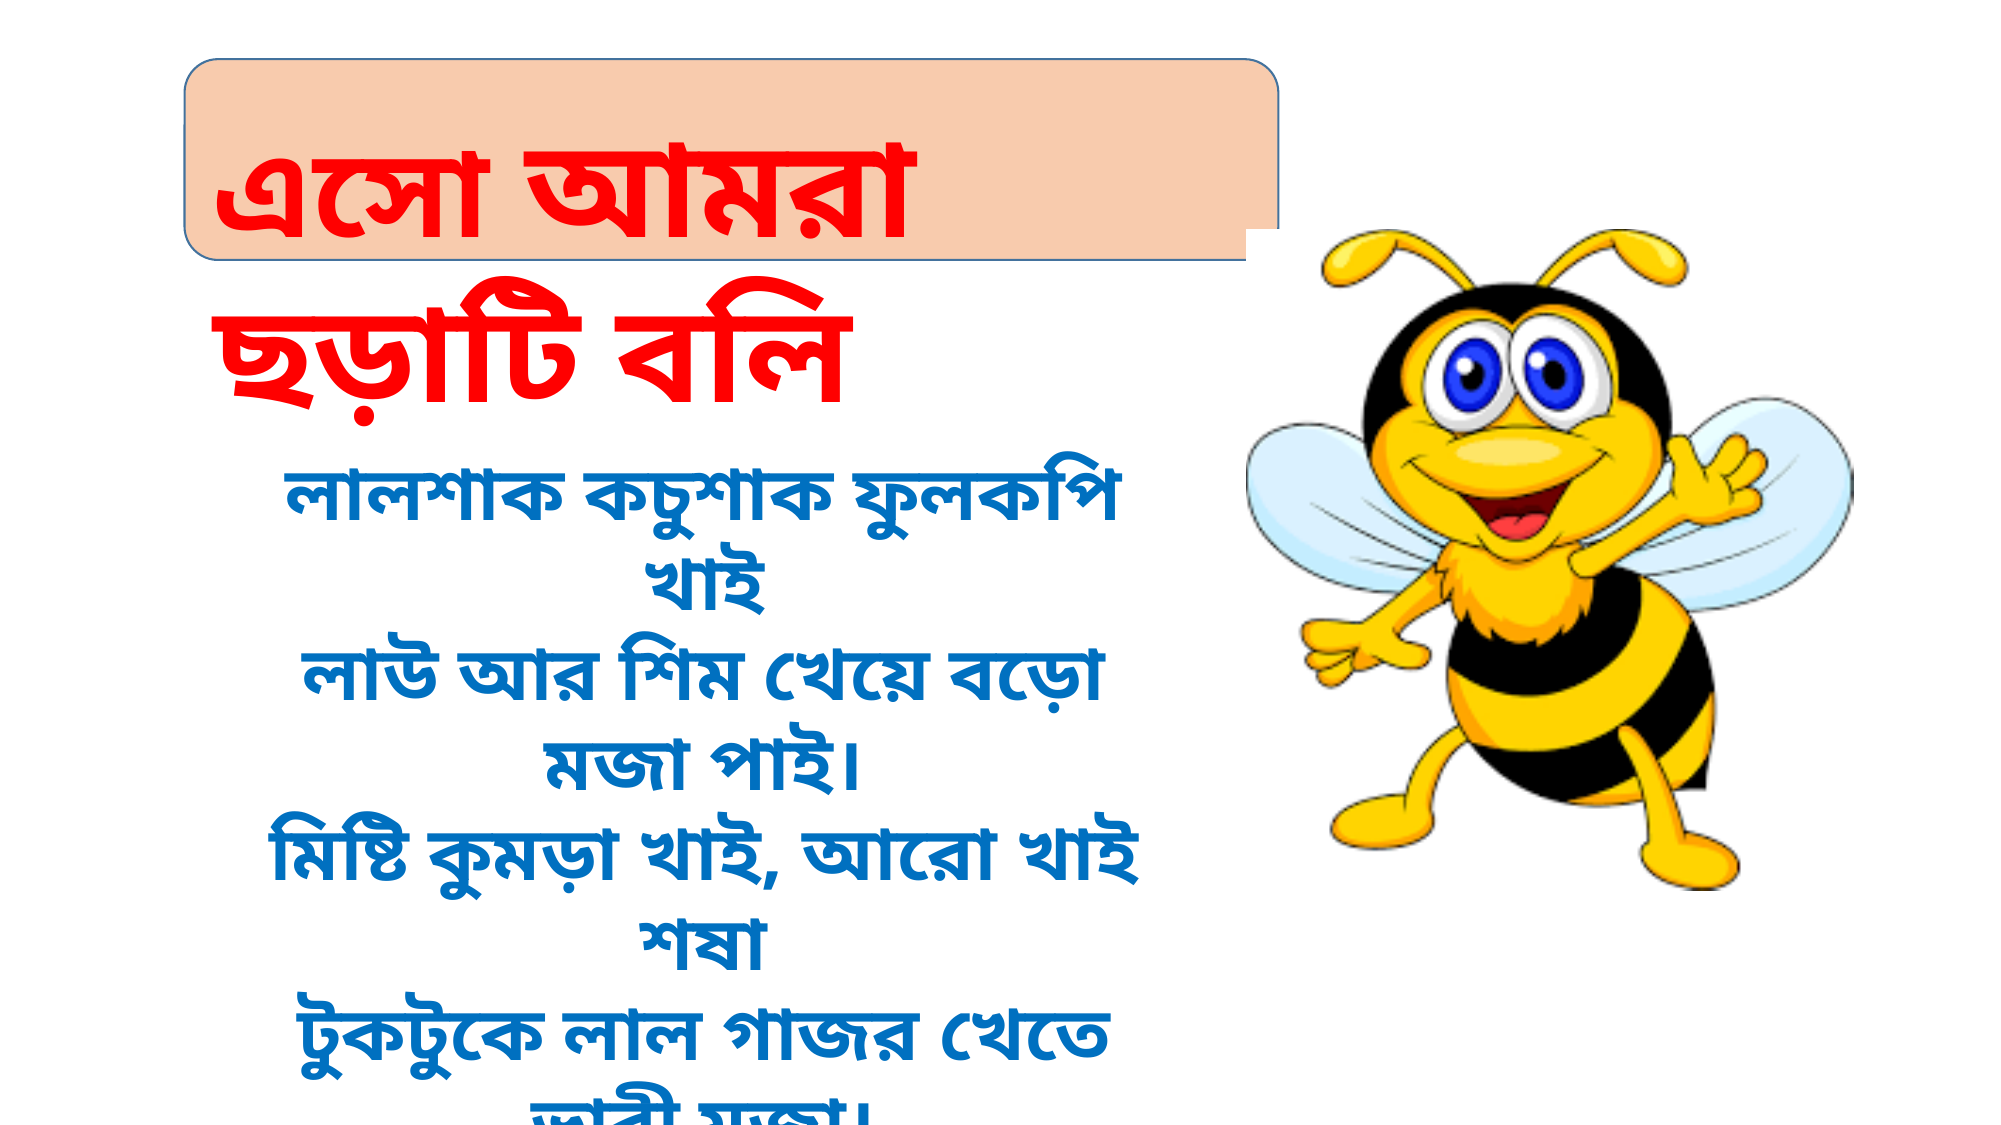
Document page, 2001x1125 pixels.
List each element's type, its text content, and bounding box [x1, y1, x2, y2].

text_box [183, 58, 1280, 255]
text_box এসো আমরা ছড়াটি বলি [198, 92, 1286, 438]
text_box লালশাক কচুশাক ফুলকপি খাই লাউ আর শিম খেয়ে বড়ো মজা পাই। মিষ্টি কুমড়া খাই, আরো খাই শষা টুকটুকে লাল গাজর খেতে ভারী মজা। করলা তেত লাগে, তবু খেতে হয় টমেটোর কত গুন জানো নিশ্চয়। [233, 438, 1175, 1125]
picture [1246, 229, 1854, 891]
